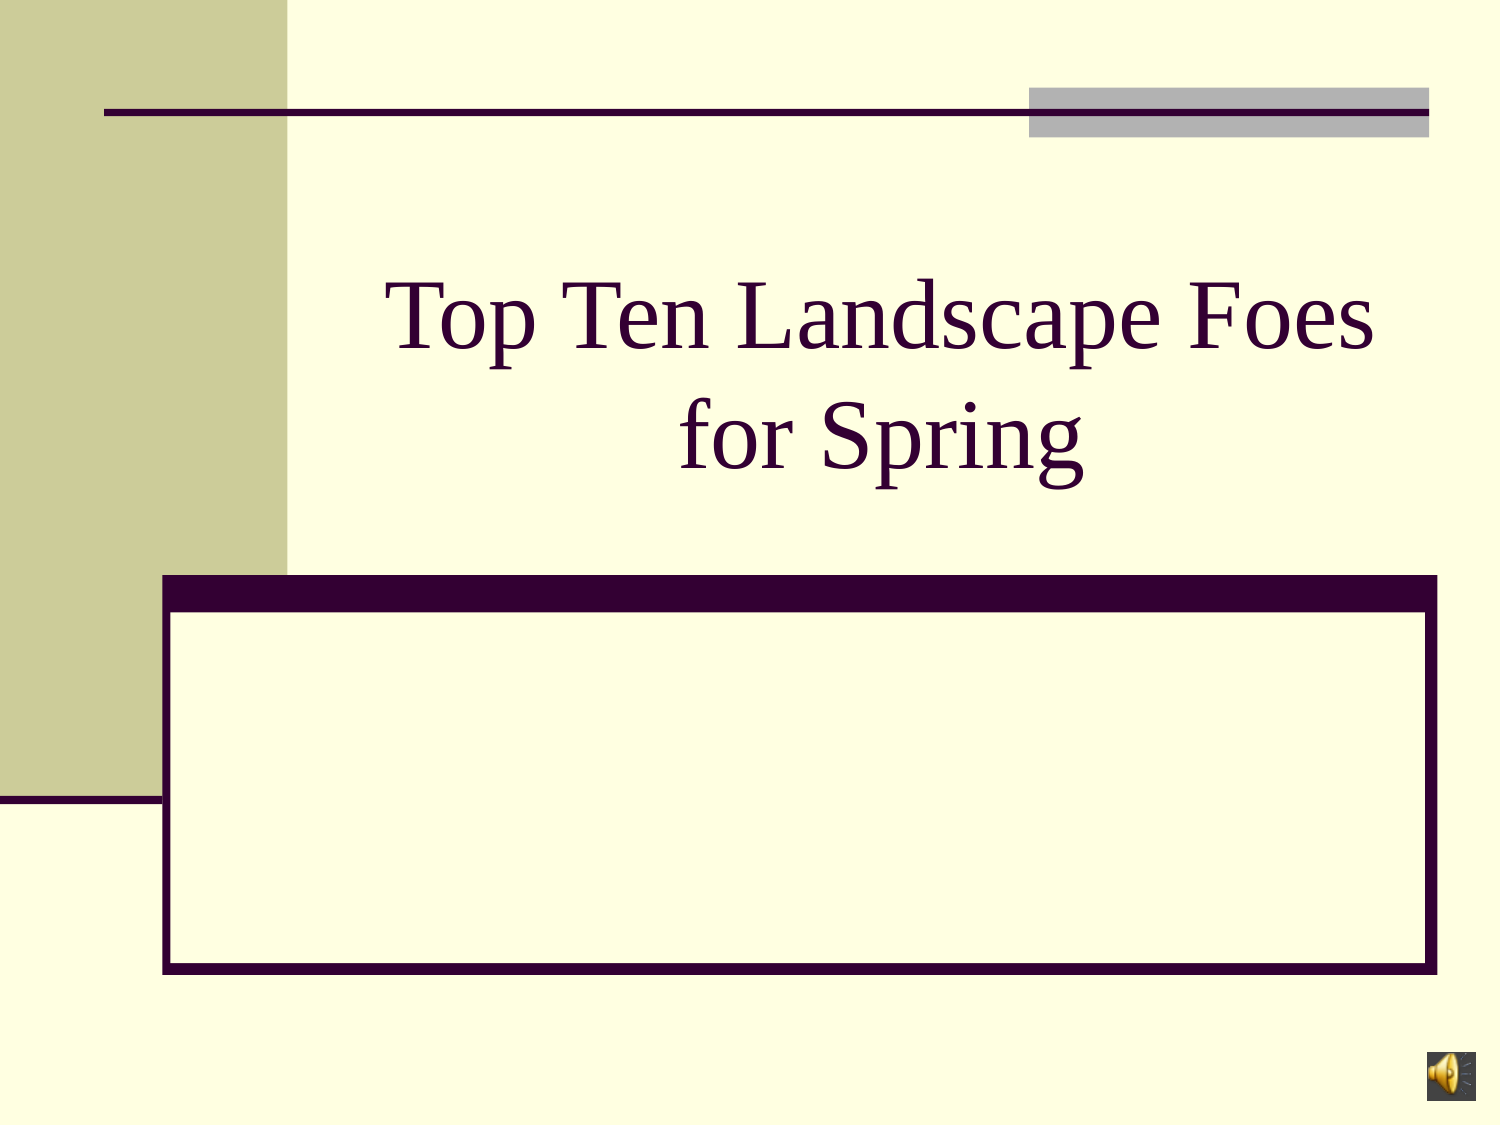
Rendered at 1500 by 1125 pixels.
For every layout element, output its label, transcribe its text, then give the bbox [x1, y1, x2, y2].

title Top Ten Landscape Foes for Spring [337, 187, 1425, 550]
picture [1426, 1051, 1477, 1102]
